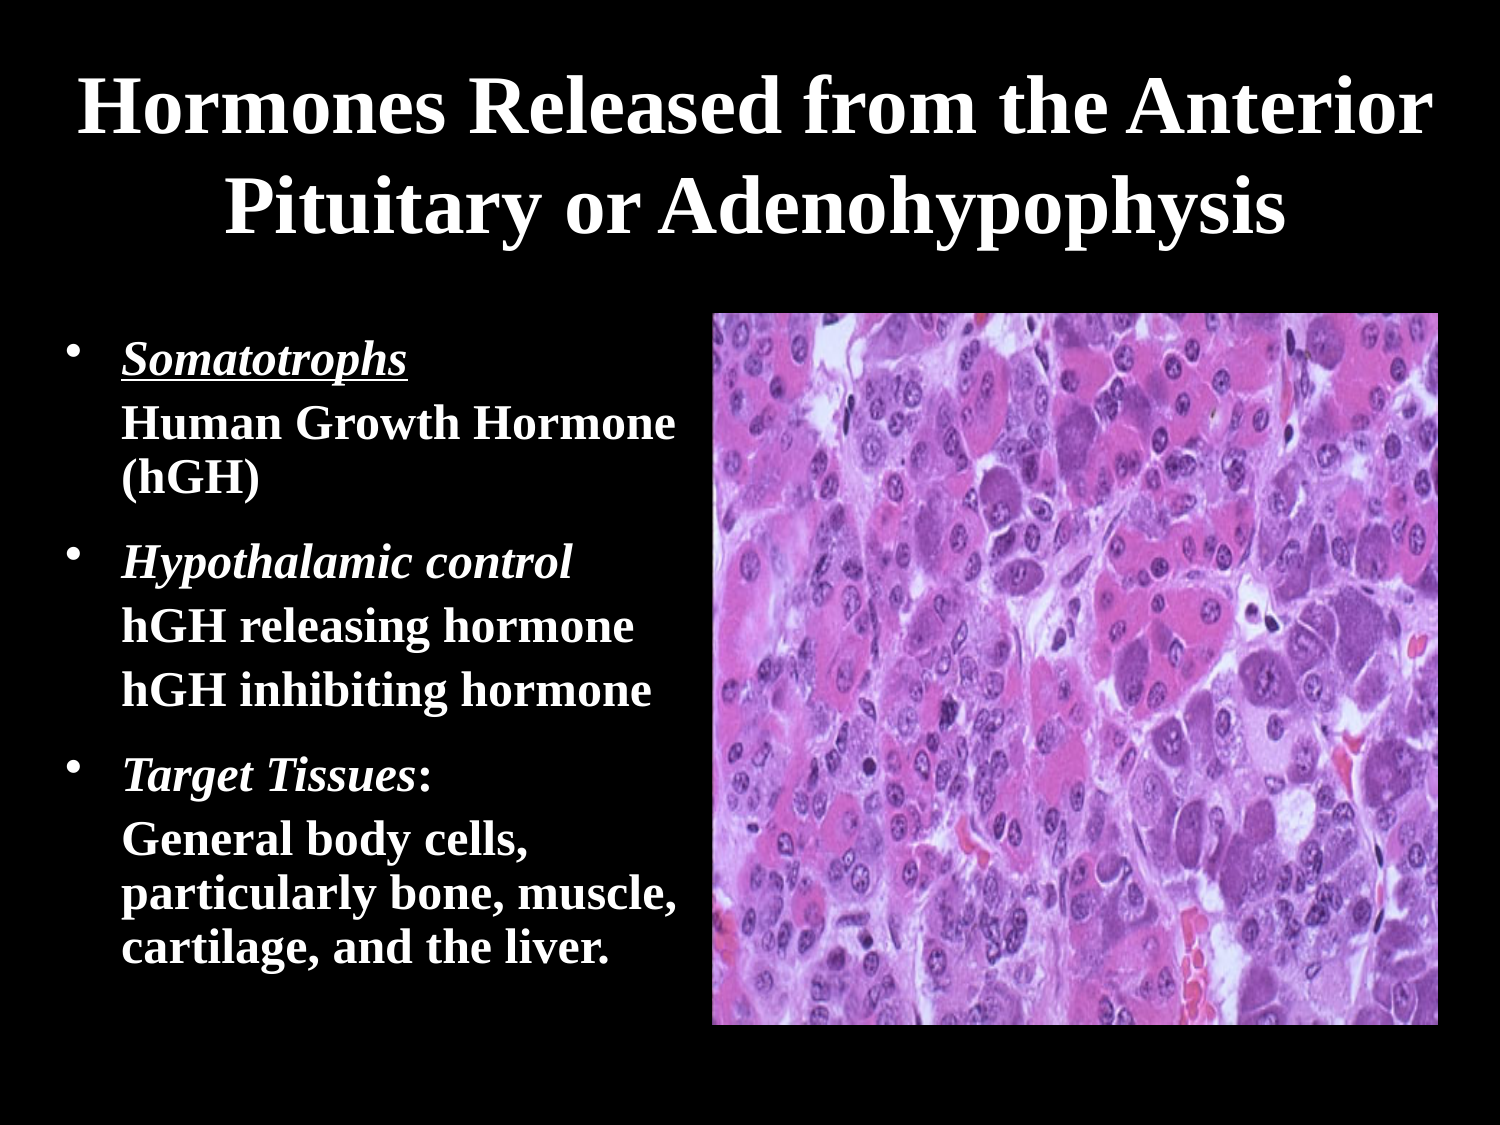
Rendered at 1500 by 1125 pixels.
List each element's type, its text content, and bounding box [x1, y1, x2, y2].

list Somatotrophs Human Growth Hormone (hGH) Hypothalamic control hGH releasing hormone hGH inhibiting hormone Target Tissues: General body cells, particularly bone, muscle, cartilage, and the liver. [49, 324, 707, 1001]
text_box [712, 313, 1438, 1026]
title Hormones Released from the Anterior Pituitary or Adenohypophysis [49, 49, 1463, 251]
